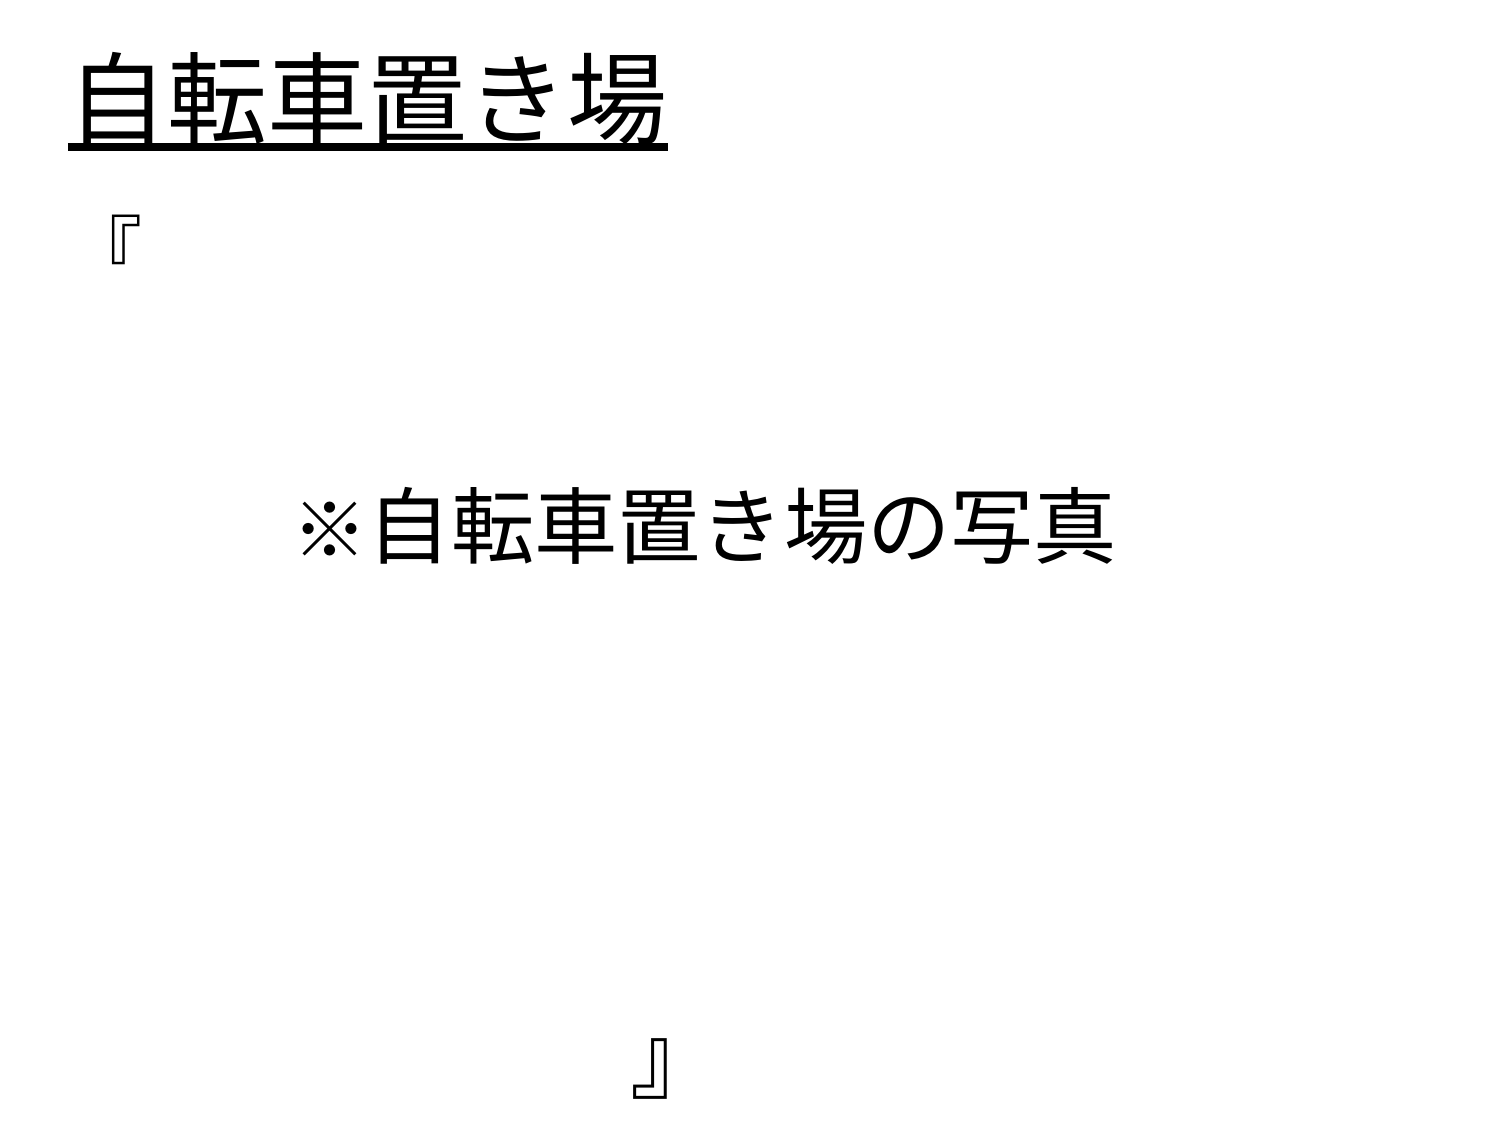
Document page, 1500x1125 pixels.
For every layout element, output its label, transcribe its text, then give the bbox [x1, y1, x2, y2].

text_box 『 ※自転車置き場の写真 』 [53, 196, 1471, 1122]
text_box 自転車置き場 [53, 30, 727, 161]
